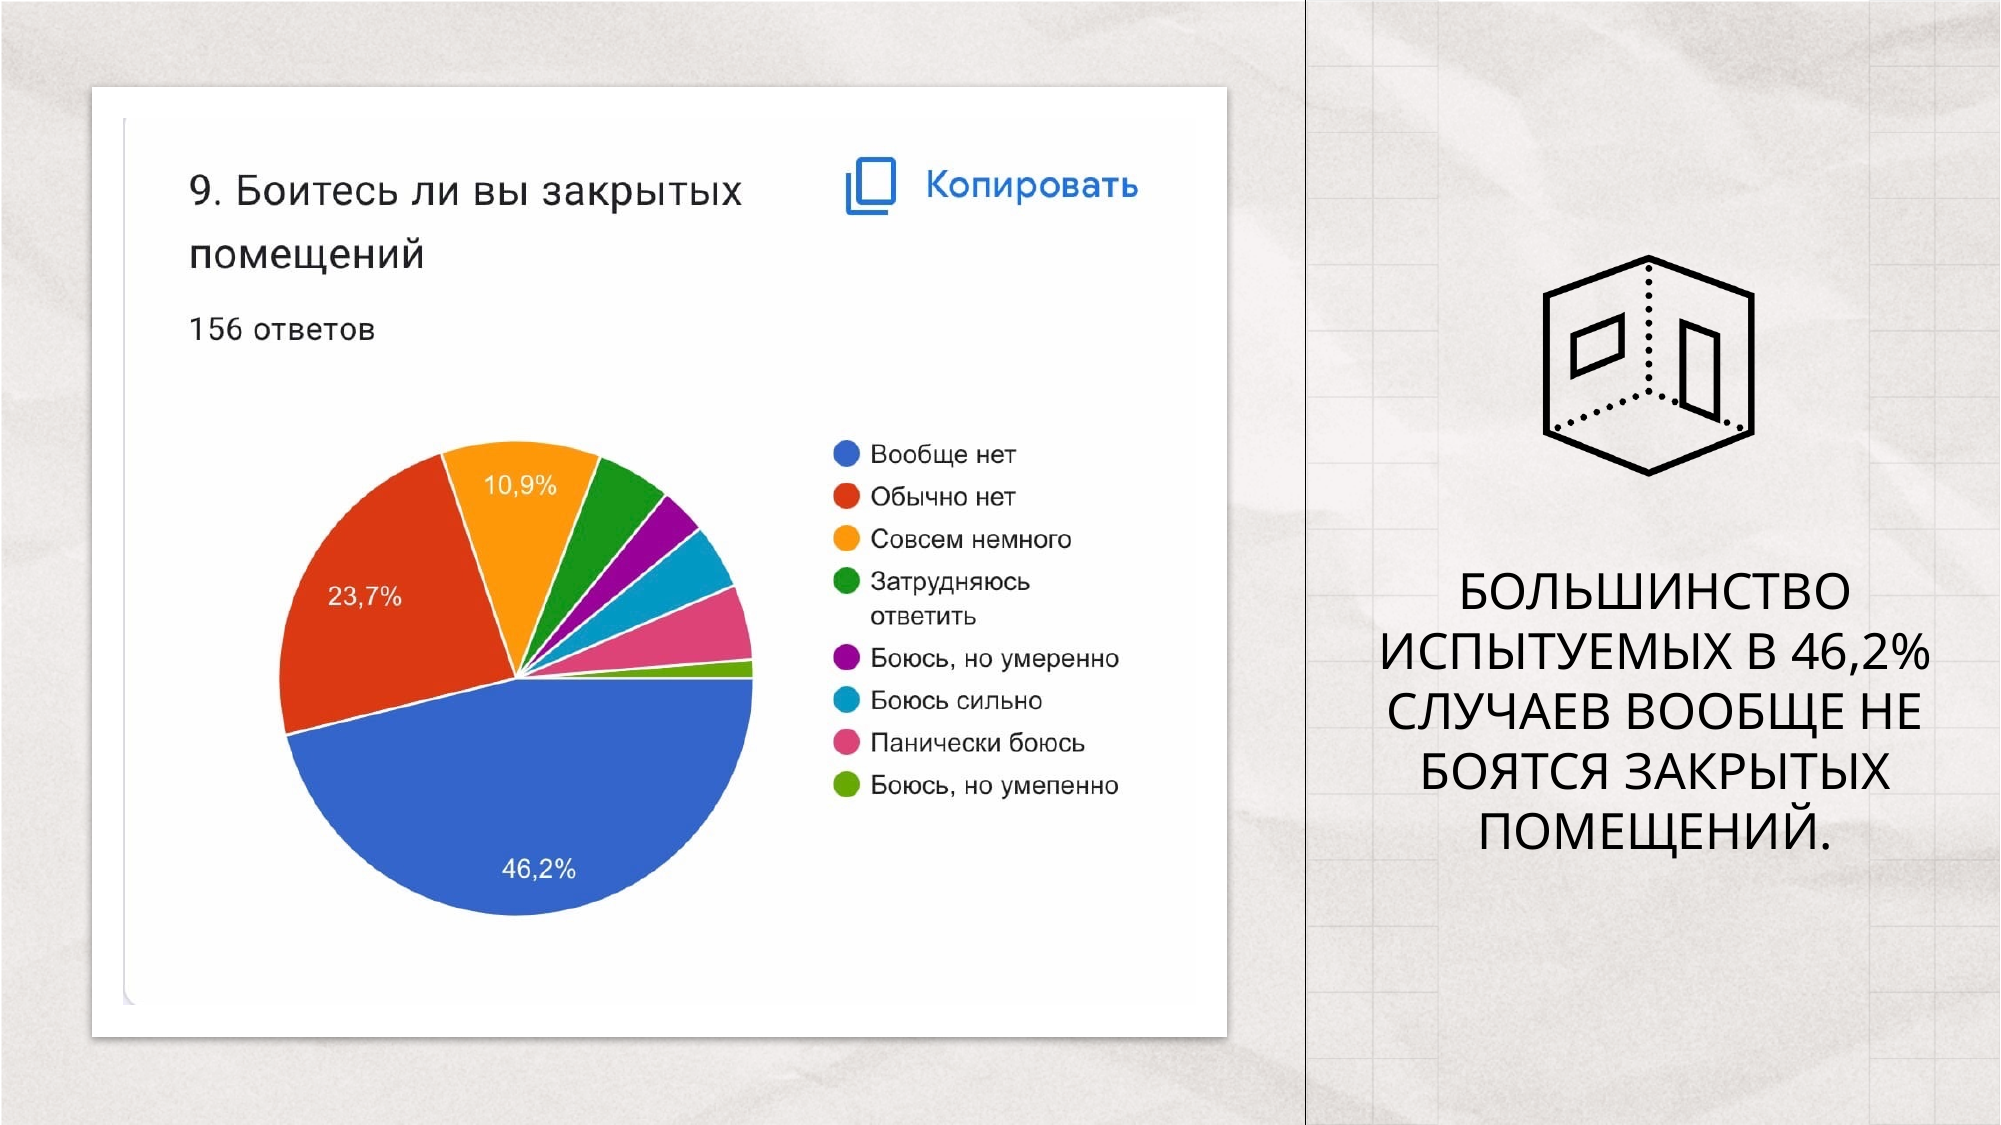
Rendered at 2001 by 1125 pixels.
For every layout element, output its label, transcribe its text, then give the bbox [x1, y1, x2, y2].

picture [1306, 0, 2000, 1125]
picture [3, 2, 1305, 1125]
text_box БОЛЬШИНСТВО ИСПЫТУЕМЫХ В 46,2% СЛУЧАЕВ ВООБЩЕ НЕ БОЯТСЯ ЗАКРЫТЫХ ПОМЕЩЕНИЙ. [1357, 551, 1953, 867]
